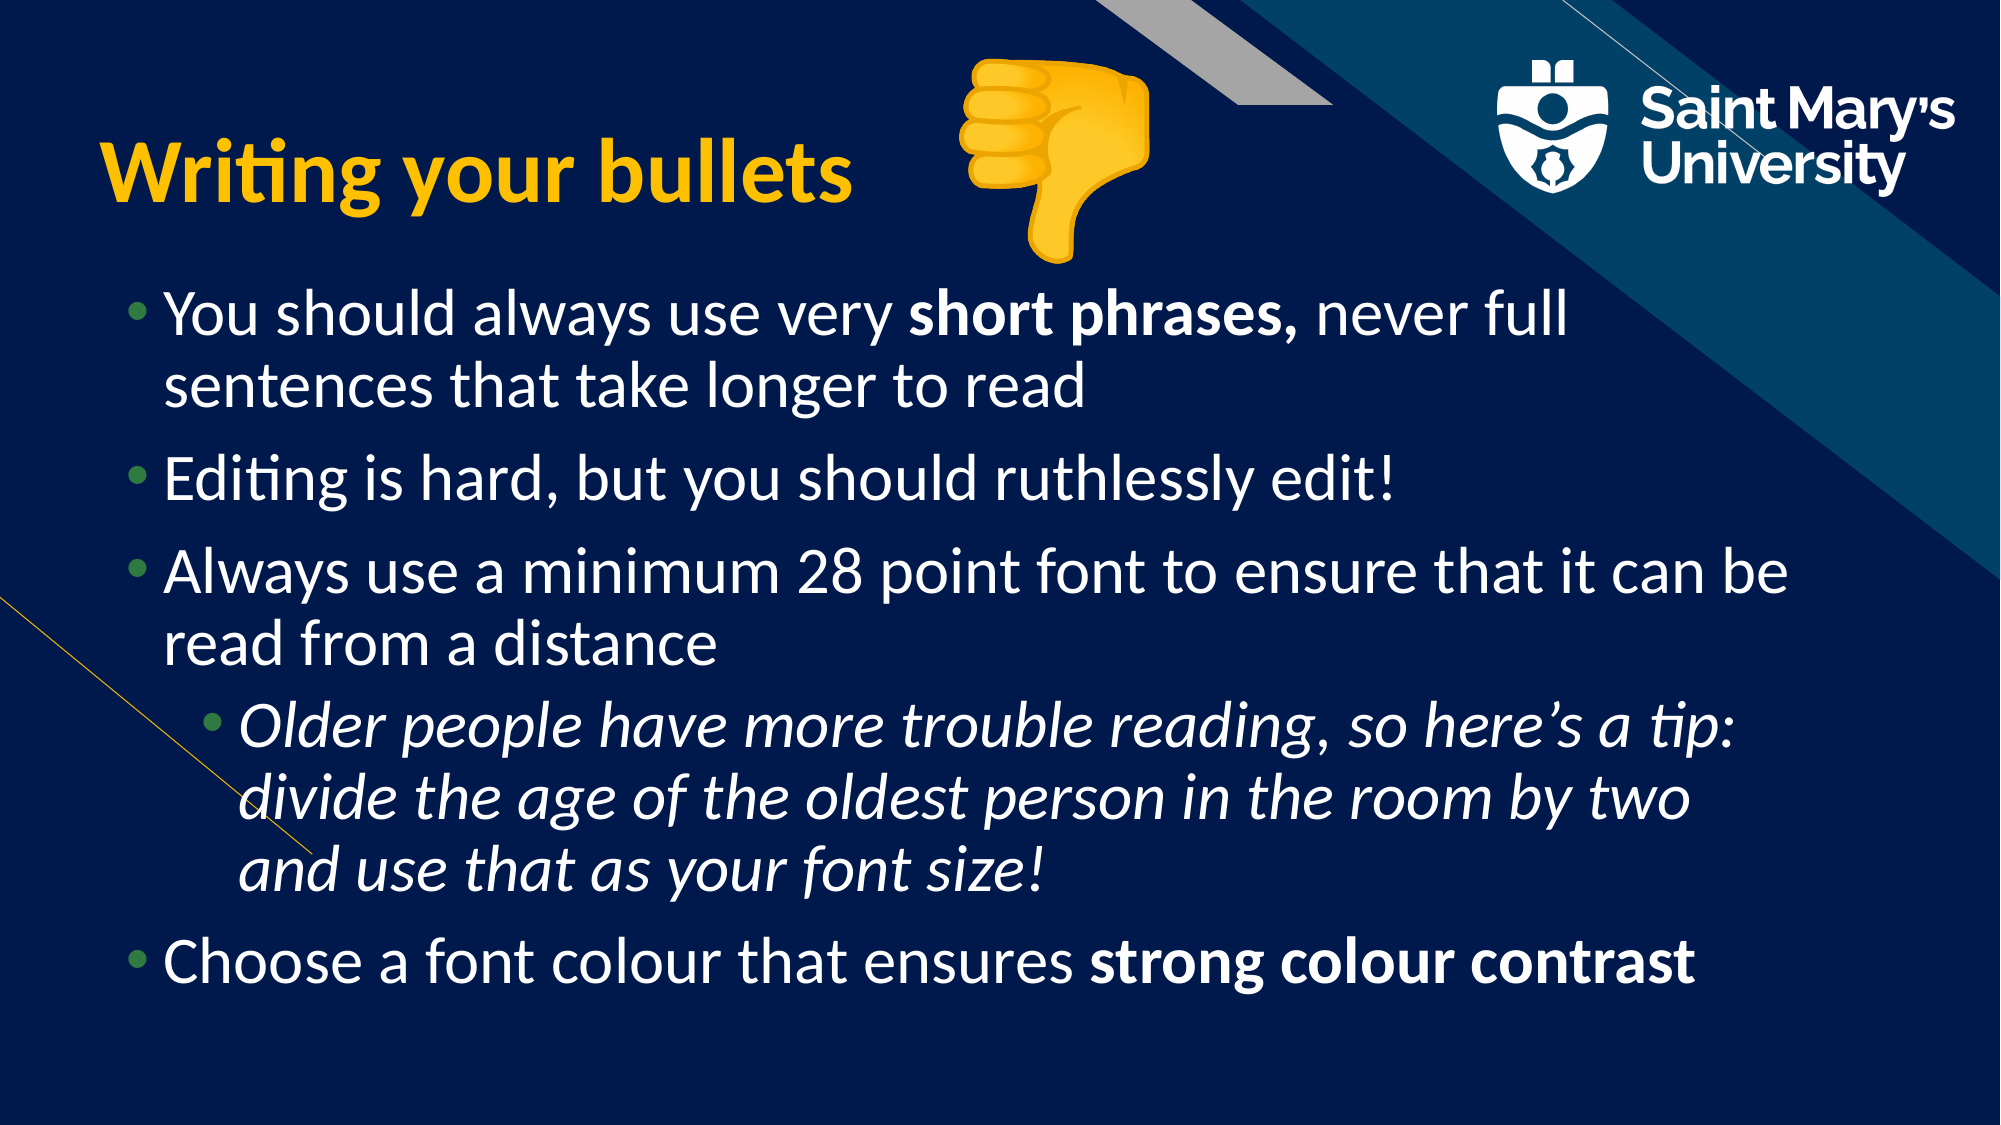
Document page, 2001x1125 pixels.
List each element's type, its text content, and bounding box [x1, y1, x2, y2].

title Writing your bullets [85, 34, 1453, 223]
picture [1497, 60, 1955, 197]
picture [944, 51, 1164, 271]
list You should always use very short phrases, never full sentences that take longer to read Editing is hard, but you should ruthlessly edit! Always use a minimum 28 point font to ensure that it can be read from a distance Older people have more trouble reading, so here’s a tip: divide the age of the oldest person in the room by two and use that as your font size! Choose a font colour that ensures strong colour contrast [111, 270, 1818, 992]
